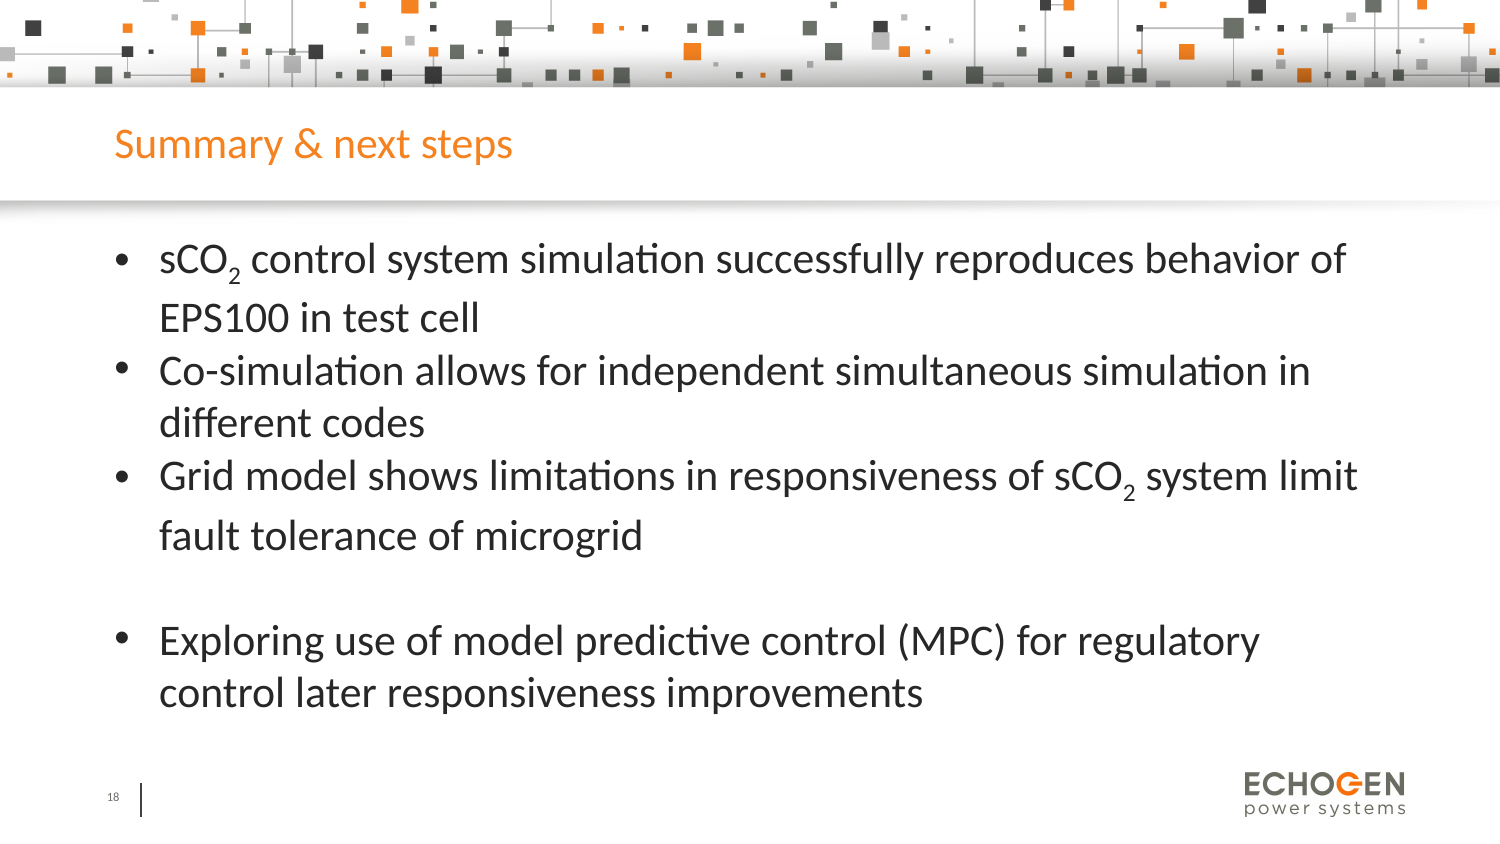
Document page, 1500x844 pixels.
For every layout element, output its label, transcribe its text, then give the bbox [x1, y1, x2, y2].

list sCO2 control system simulation successfully reproduces behavior of EPS100 in test cell Co-simulation allows for independent simultaneous simulation in different codes Grid model shows limitations in responsiveness of sCO2 system limit fault tolerance of microgrid Exploring use of model predictive control (MPC) for regulatory control later responsiveness improvements [103, 223, 1397, 817]
picture [0, 0, 1500, 844]
title Summary & next steps [103, 84, 1397, 204]
